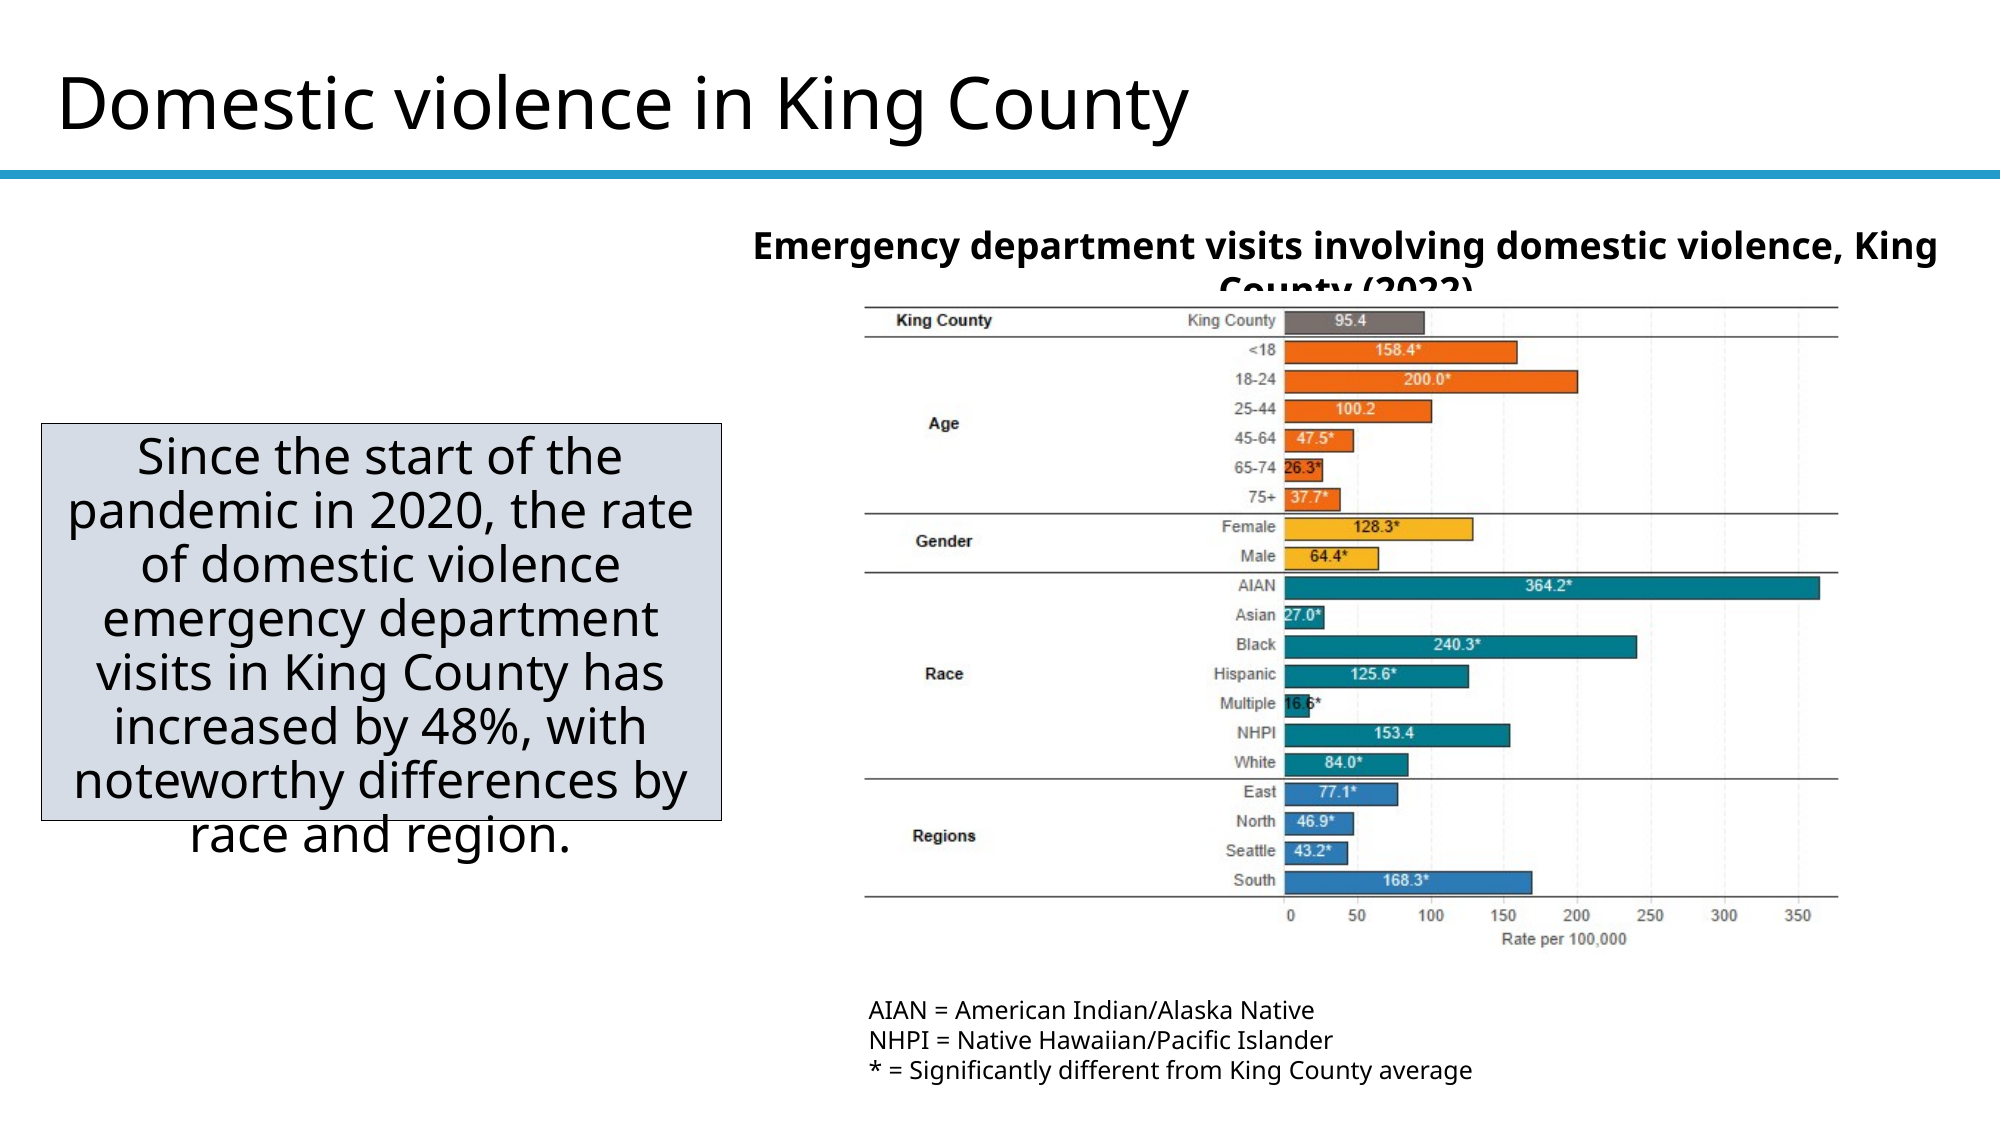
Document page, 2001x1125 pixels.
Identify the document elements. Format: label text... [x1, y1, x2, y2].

list Since the start of the pandemic in 2020, the rate of domestic violence emergency department visits in King County has increased by 48%, with noteworthy differences by race and region. [41, 423, 722, 821]
text_box Emergency department visits involving domestic violence, King County (2022) [721, 214, 1972, 320]
text_box AIAN = American Indian/Alaska Native NHPI = Native Hawaiian/Pacific Islander * = Significantly different from King County average [853, 986, 1623, 1092]
picture [853, 290, 1839, 954]
title Domestic violence in King County [41, 59, 1959, 154]
